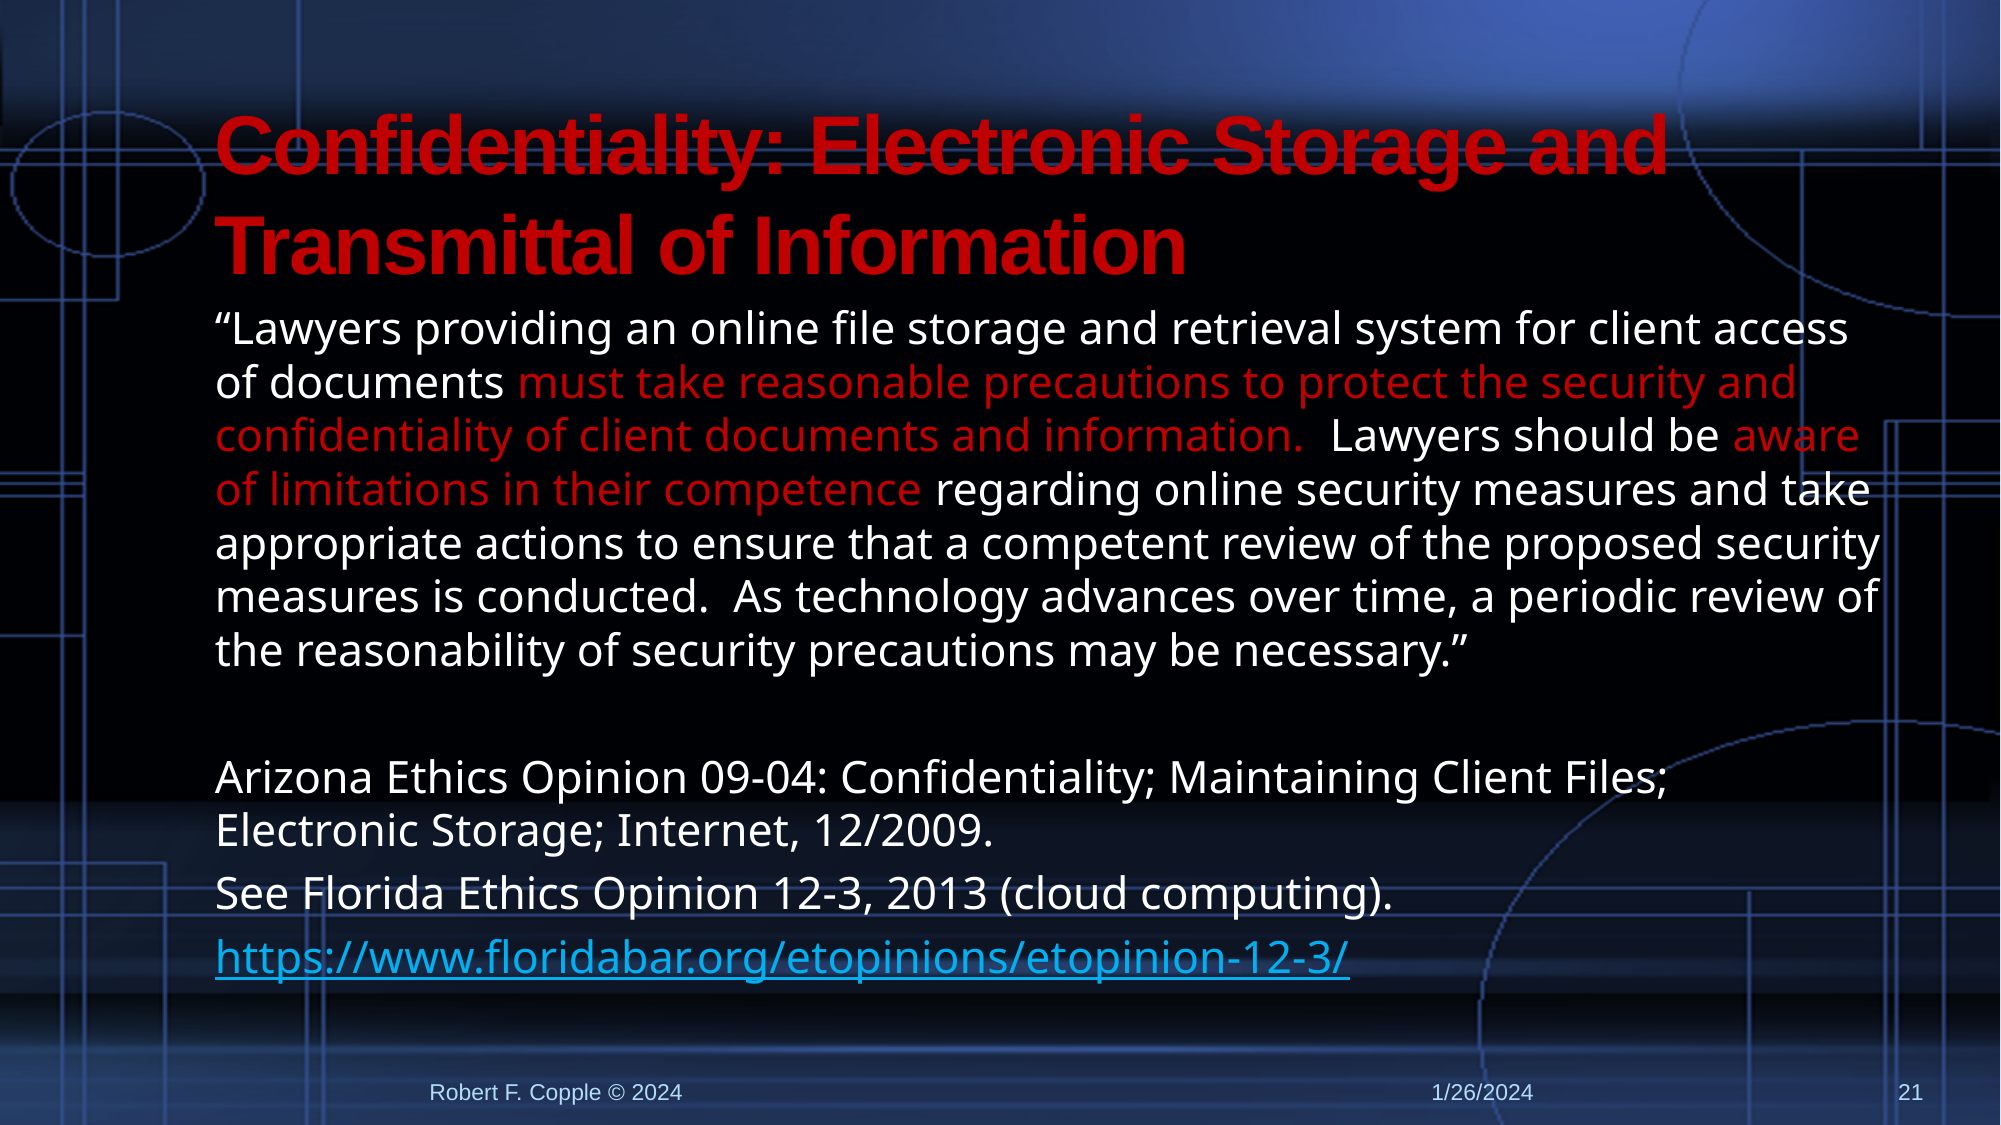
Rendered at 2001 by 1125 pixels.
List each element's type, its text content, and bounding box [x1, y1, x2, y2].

footer Robert F. Copple © 2024 [200, 1052, 698, 1113]
slide_number 21 [1883, 1052, 1984, 1113]
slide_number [1416, 1052, 1883, 1113]
list “Lawyers providing an online file storage and retrieval system for client access of documents must take reasonable precautions to protect the security and confidentiality of client documents and information. Lawyers should be aware of limitations in their competence regarding online security measures and take appropriate actions to ensure that a competent review of the proposed security measures is conducted. As technology advances over time, a periodic review of the reasonability of security precautions may be necessary.” Arizona Ethics Opinion 09-04: Confidentiality; Maintaining Client Files; Electronic Storage; Internet, 12/2009. See Florida Ethics Opinion 12-3, 2013 (cloud computing). https://www.floridabar.org/etopinions/etopinion-12-3/ [200, 292, 1900, 1043]
picture [0, 0, 2001, 1125]
title Confidentiality: Electronic Storage and Transmittal of Information [200, 83, 1900, 283]
